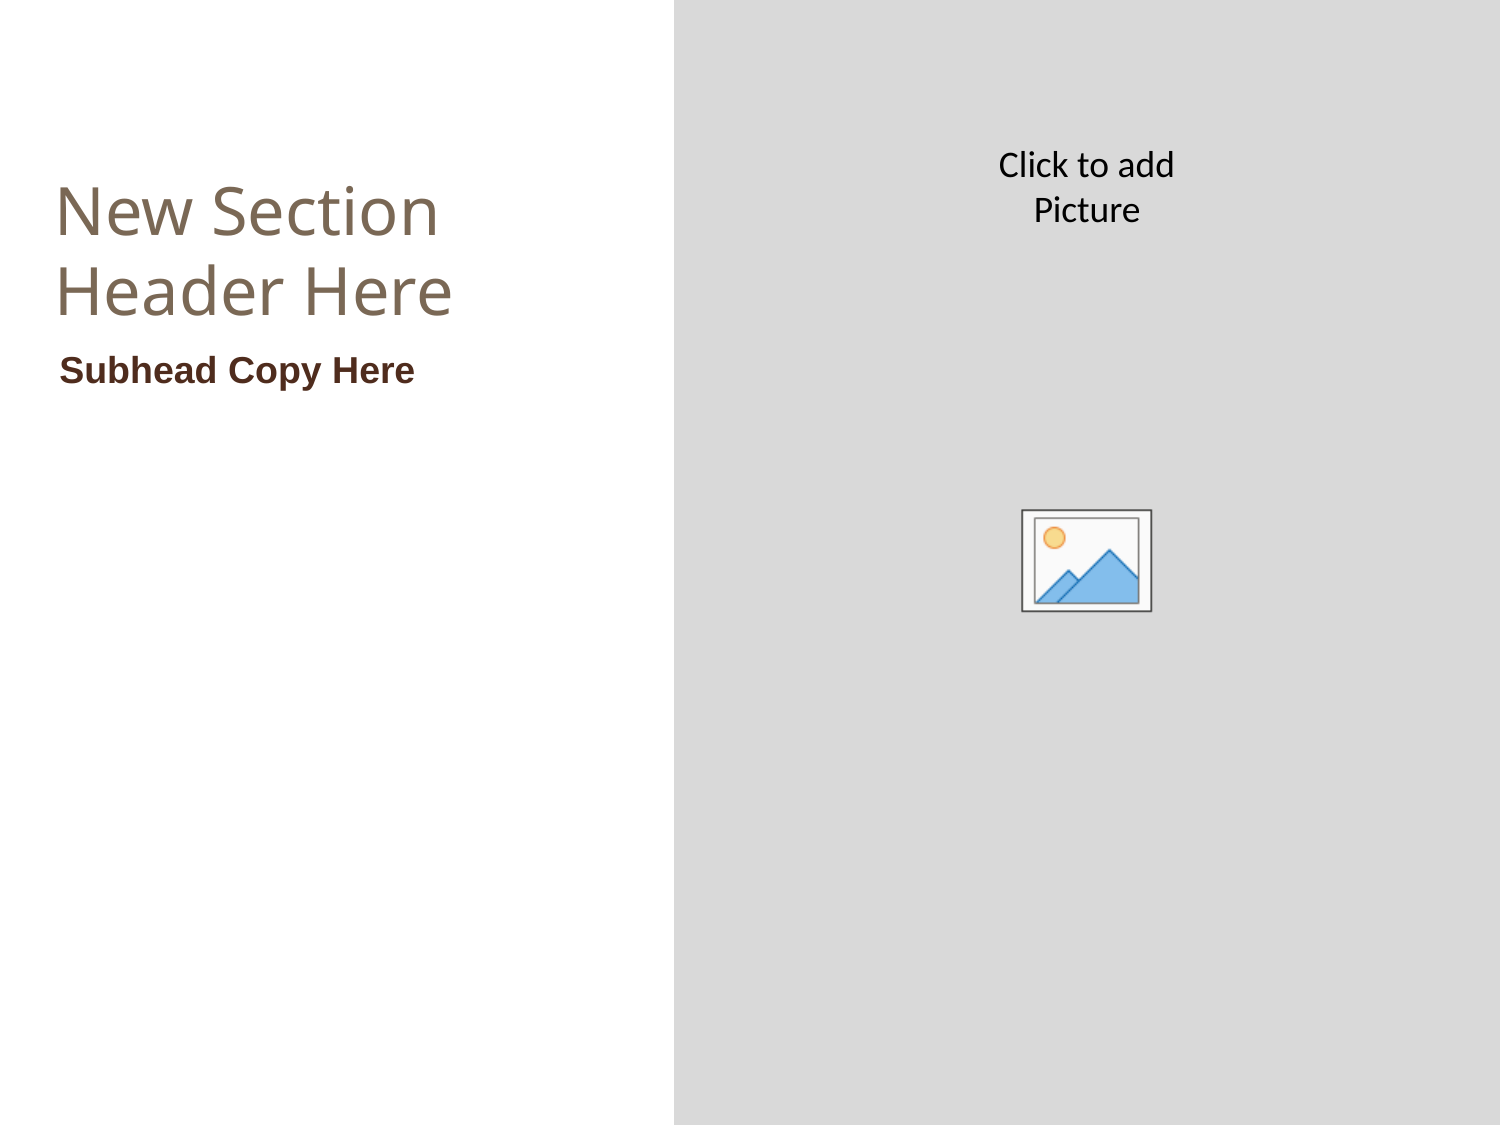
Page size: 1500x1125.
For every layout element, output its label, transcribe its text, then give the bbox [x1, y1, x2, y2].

text_box Subhead Copy Here [44, 338, 467, 398]
text_box New Section Header Here [39, 161, 674, 337]
picture [674, 0, 1500, 1125]
